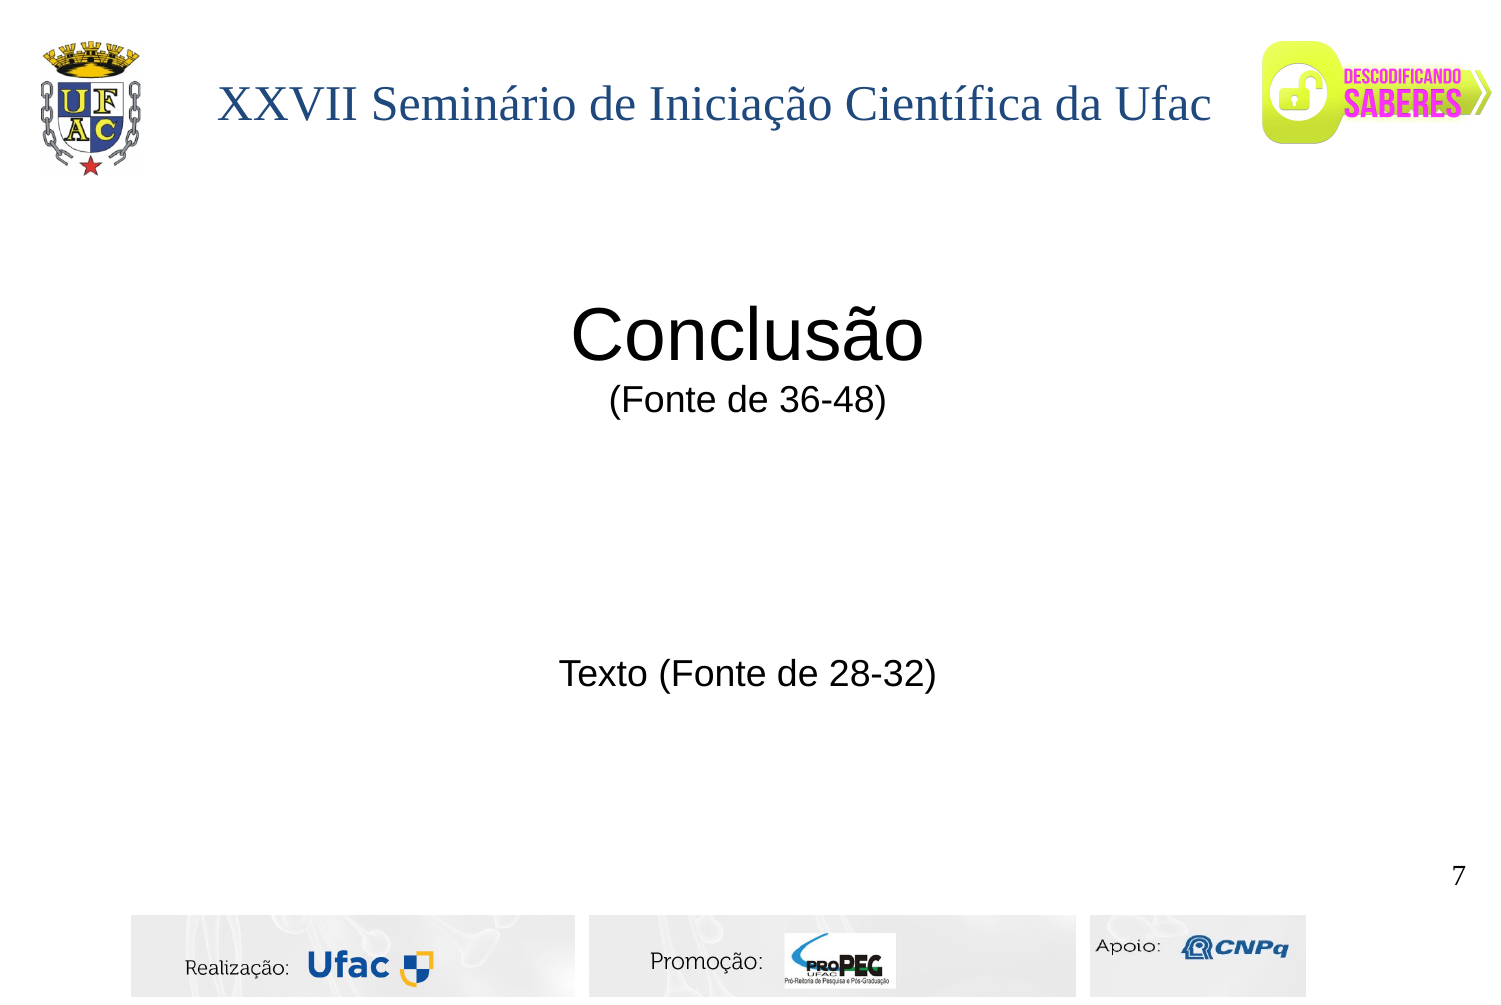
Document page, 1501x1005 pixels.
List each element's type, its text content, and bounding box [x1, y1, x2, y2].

text_box Texto (Fonte de 28-32) [39, 641, 1457, 702]
title XXVII Seminário de Iniciação Científica da Ufac [171, 52, 1258, 148]
picture [1262, 41, 1492, 145]
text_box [130, 915, 1307, 998]
slide_number 7 [1169, 848, 1483, 916]
picture [41, 41, 141, 177]
text_box Conclusão (Fonte de 36-48) [0, 277, 1499, 428]
